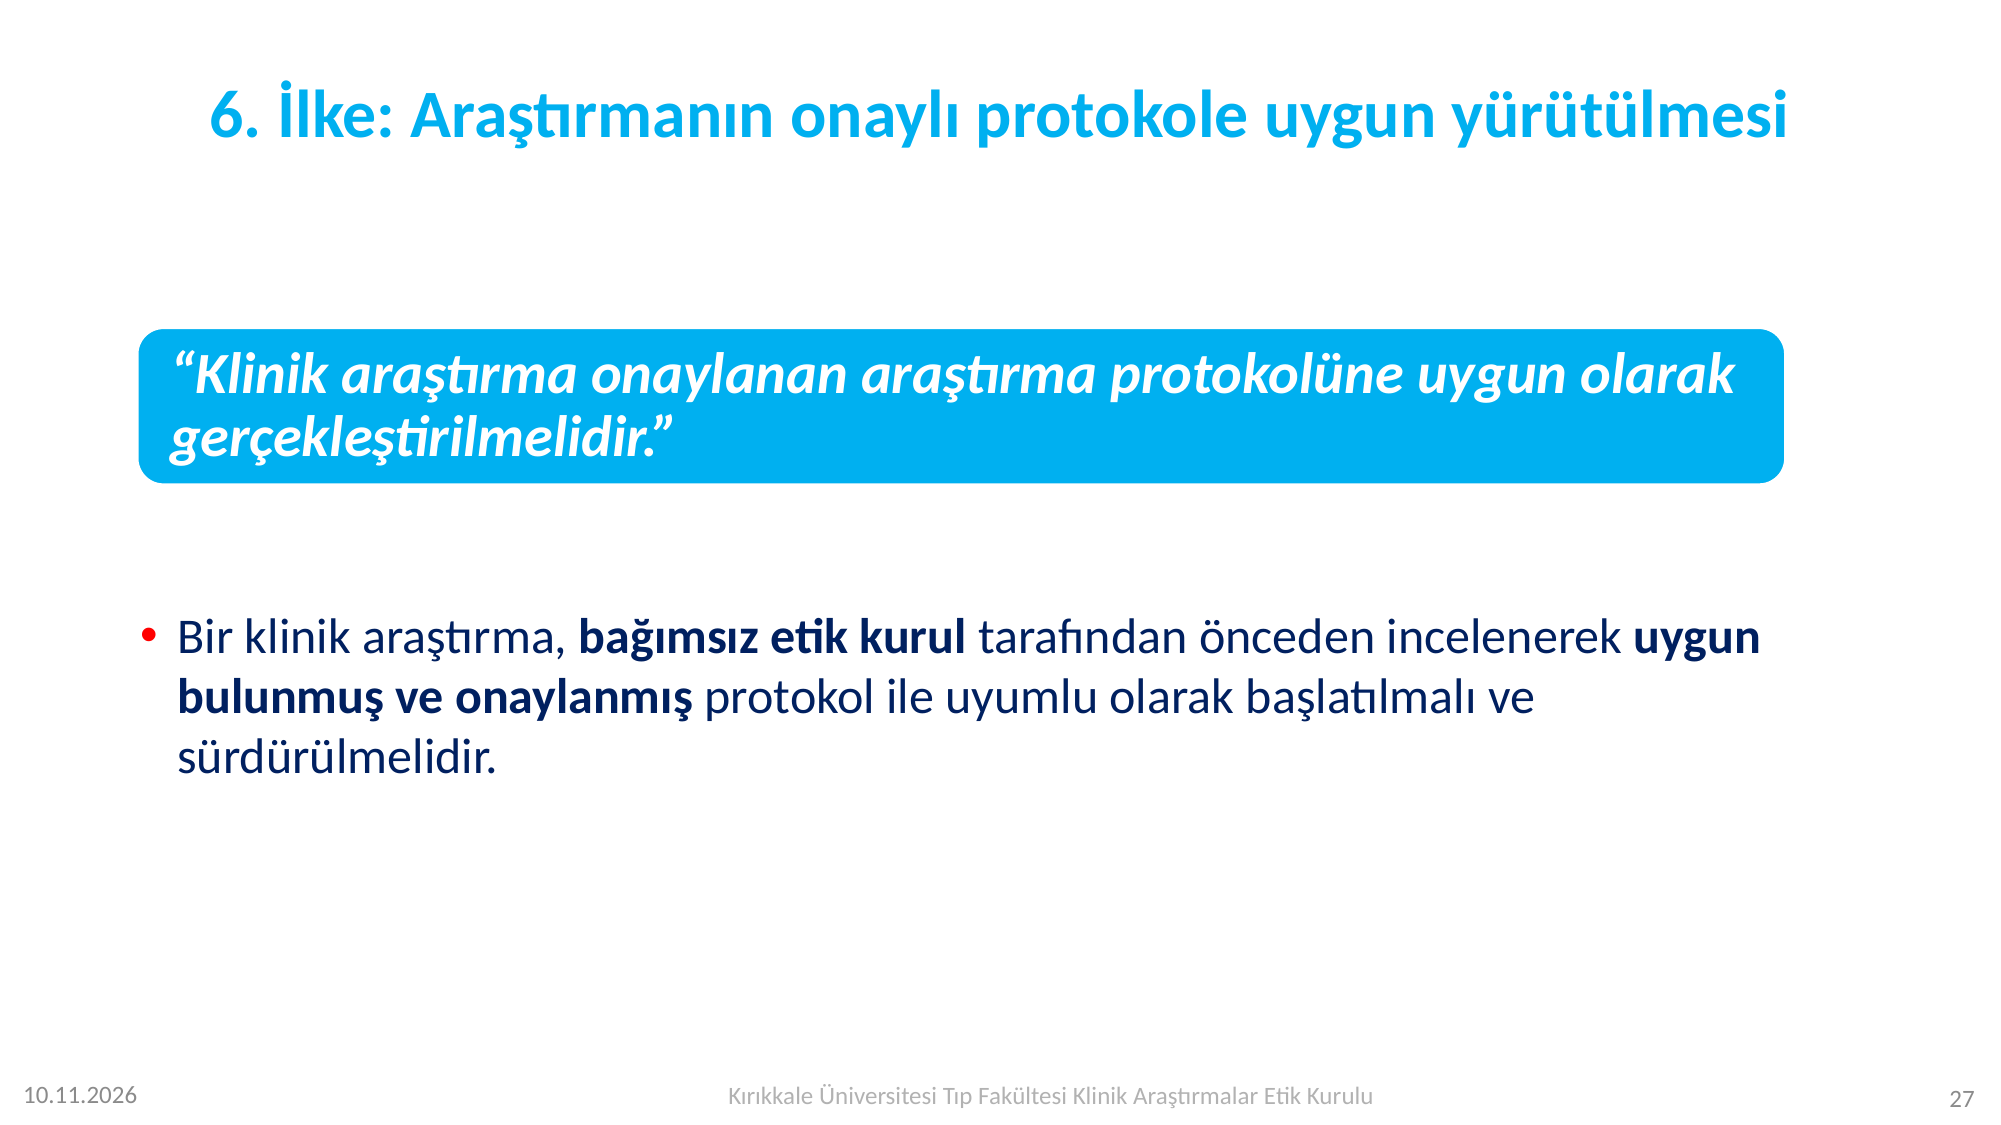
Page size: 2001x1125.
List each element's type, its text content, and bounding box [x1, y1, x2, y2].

slide_number 27 [1539, 1074, 1990, 1120]
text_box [137, 327, 1786, 485]
footer Kırıkkale Üniversitesi Tıp Fakültesi Klinik Araştırmalar Etik Kurulu [662, 1065, 1441, 1125]
list Bir klinik araştırma, bağımsız etik kurul tarafından önceden incelenerek uygun bulunmuş ve onaylanmış protokol ile uyumlu olarak başlatılmalı ve sürdürülmelidir. [125, 515, 1850, 1012]
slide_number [8, 1066, 458, 1121]
title 6. İlke: Araştırmanın onaylı protokole uygun yürütülmesi [137, 40, 1863, 190]
